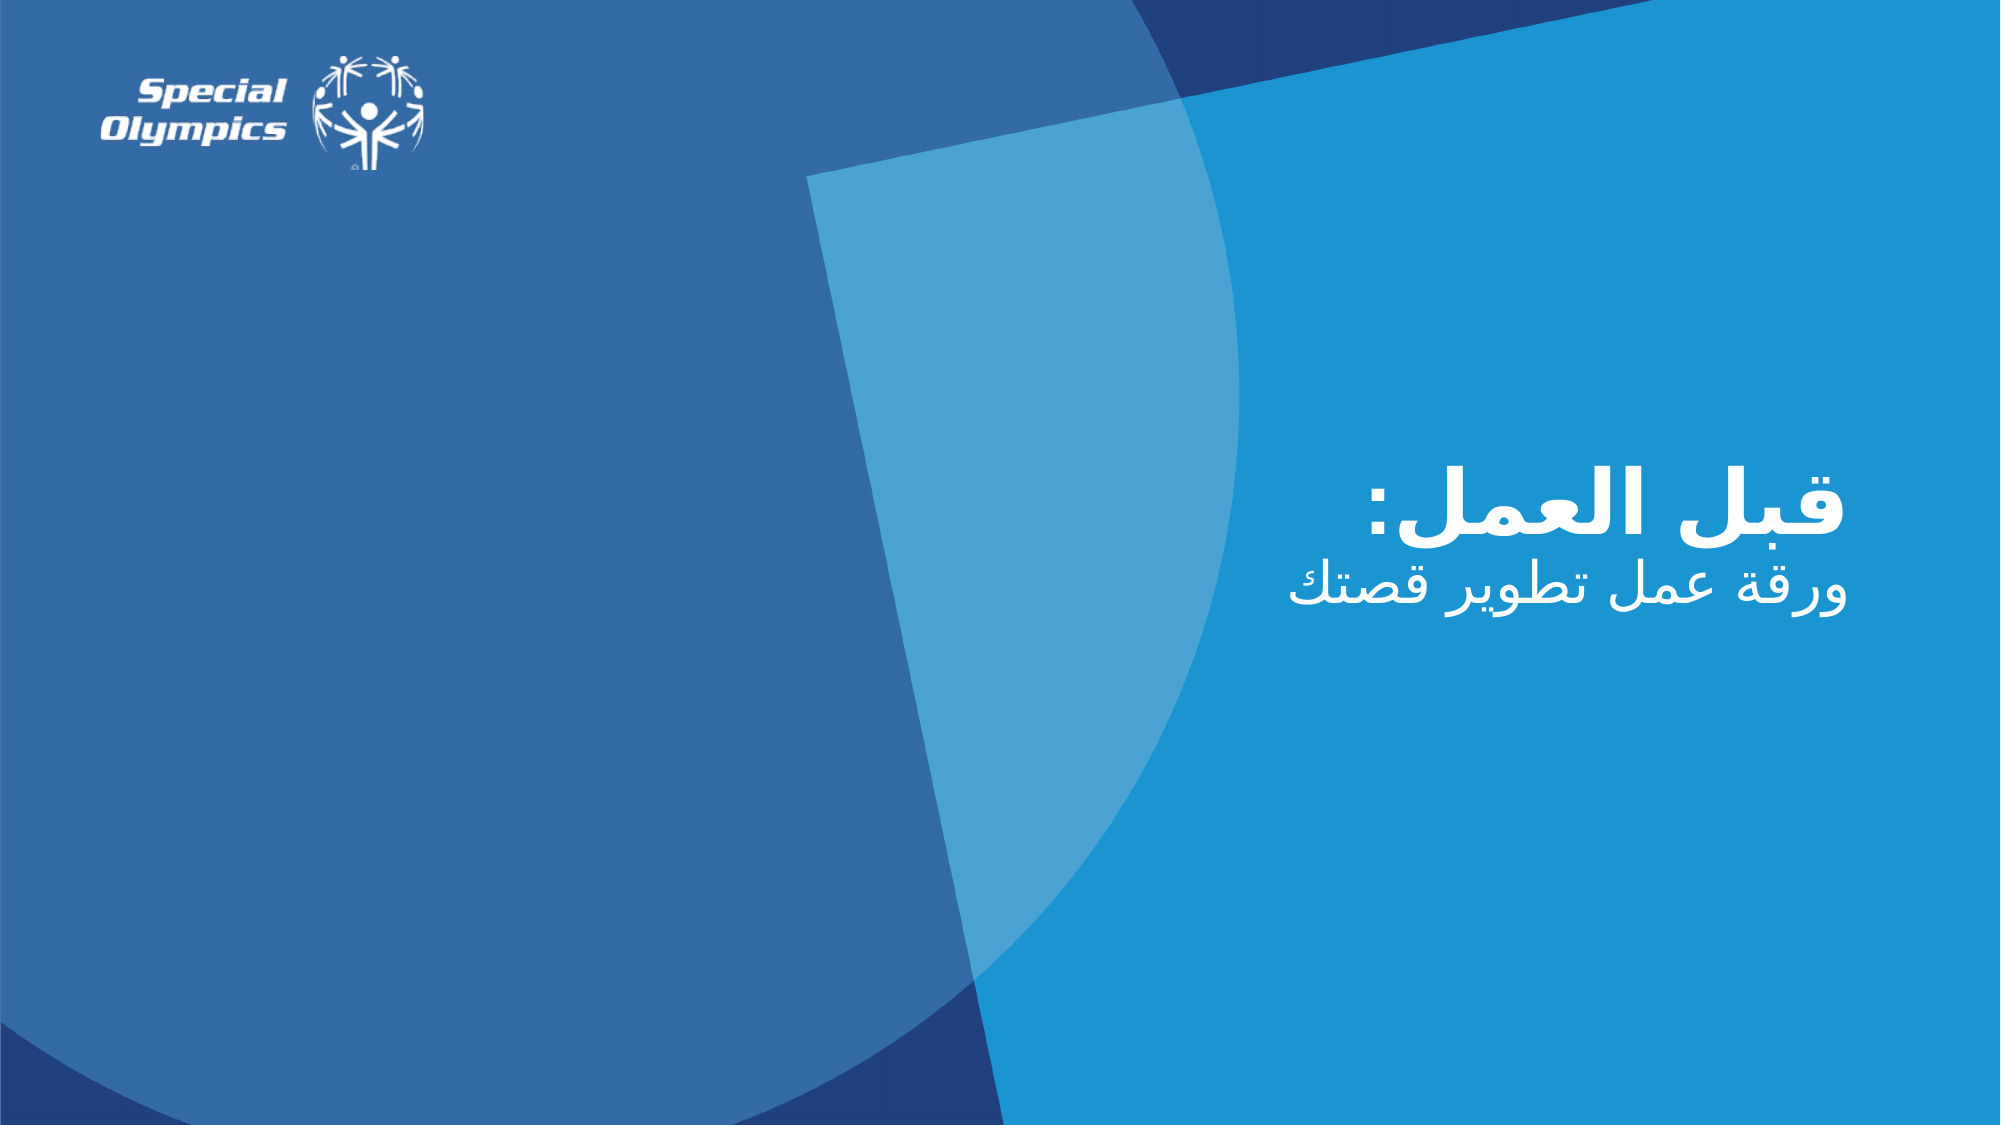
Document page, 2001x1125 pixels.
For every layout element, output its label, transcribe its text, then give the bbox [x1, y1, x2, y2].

list ورقة عمل تطوير قصتك [321, 545, 1866, 640]
list قبل العمل: [787, 449, 1866, 545]
picture [0, 0, 2001, 1125]
